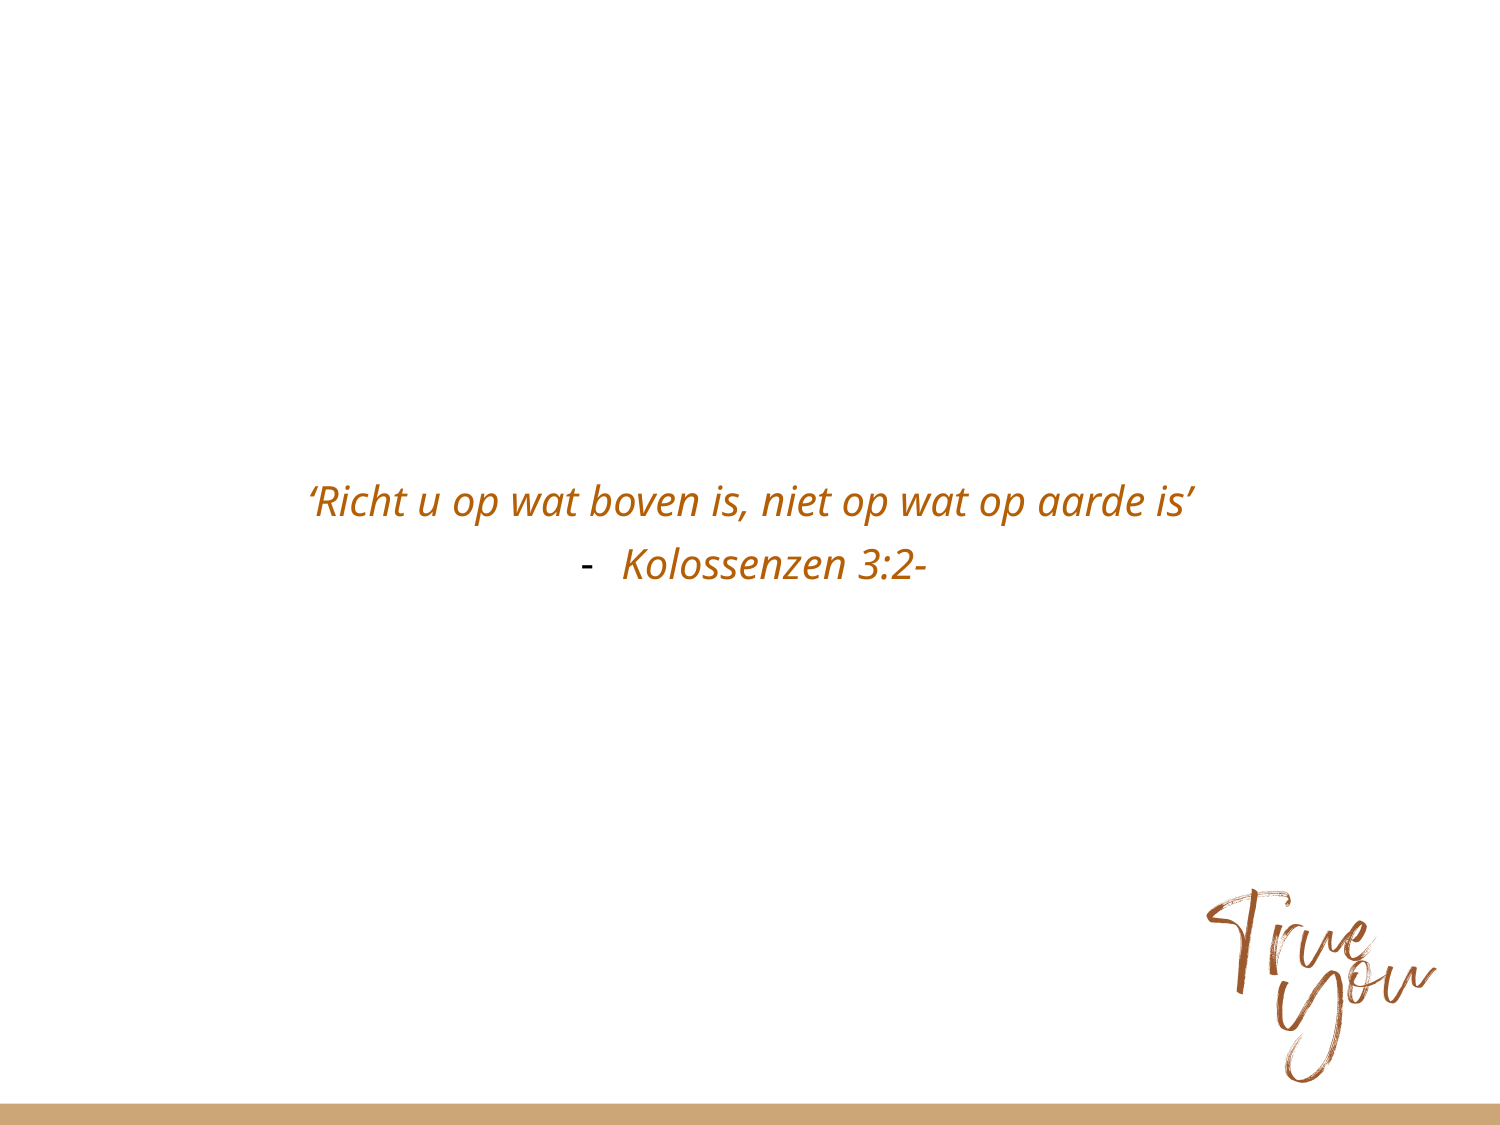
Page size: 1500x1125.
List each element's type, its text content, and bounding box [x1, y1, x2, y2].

picture [1183, 877, 1476, 1097]
title ‘Richt u op wat boven is, niet op wat op aarde is’ Kolossenzen 3:2- [112, 373, 1388, 752]
